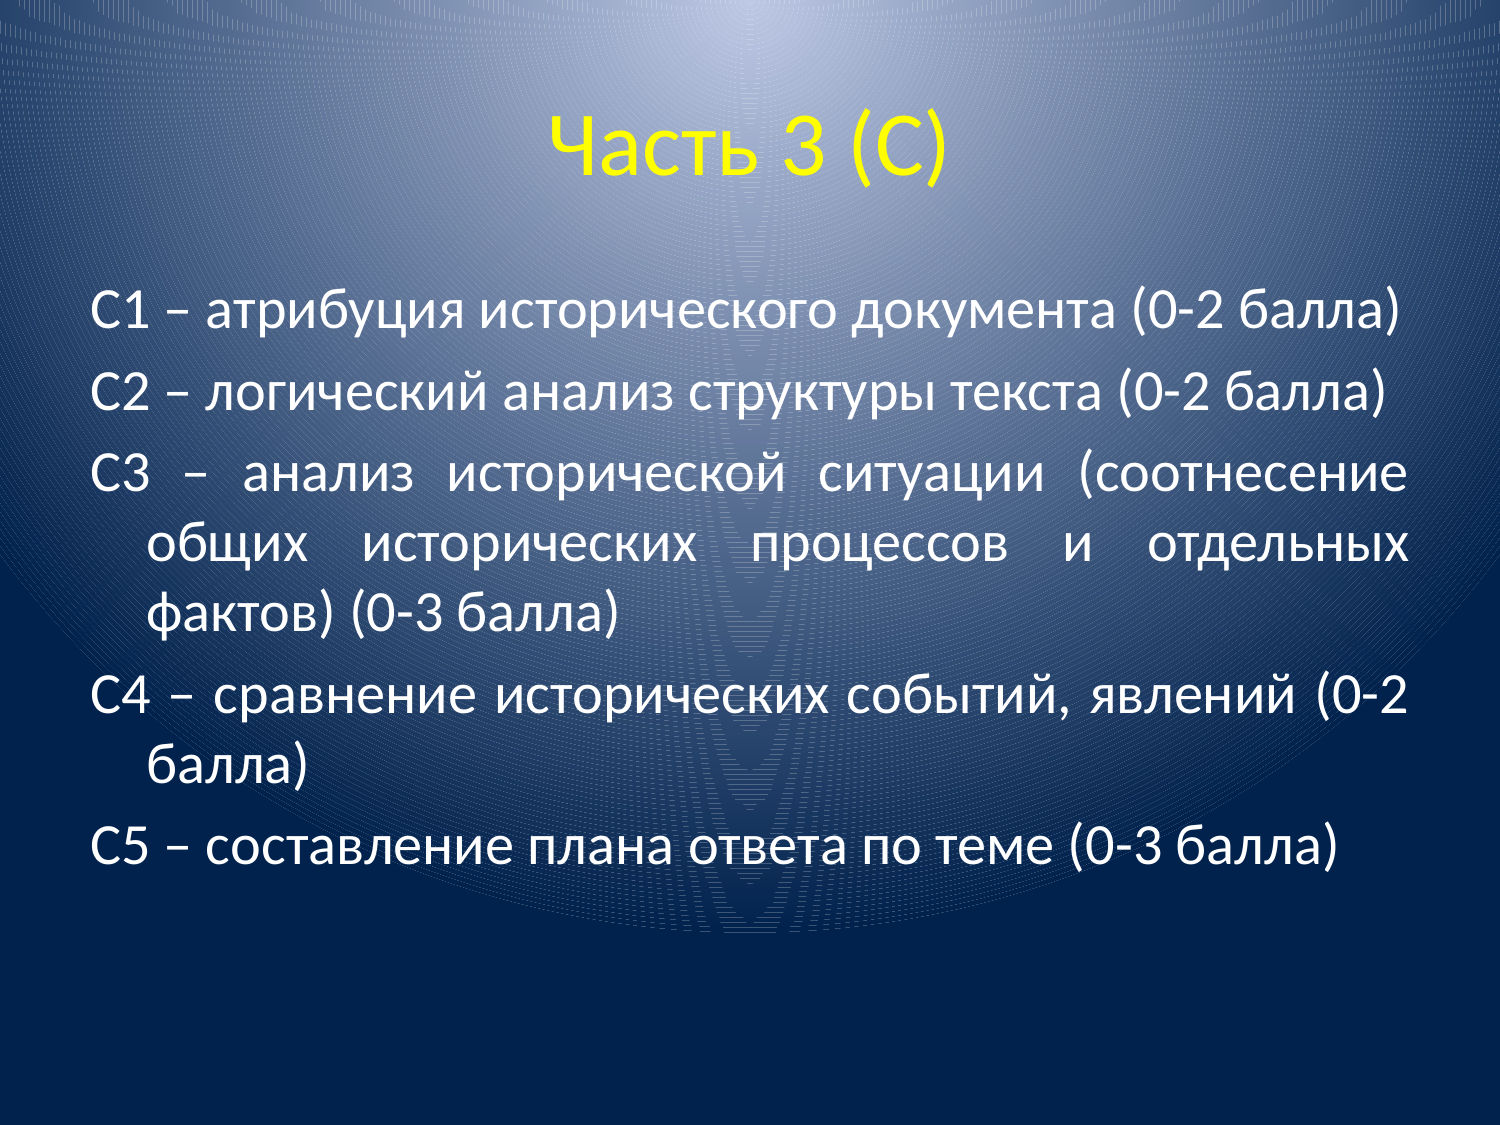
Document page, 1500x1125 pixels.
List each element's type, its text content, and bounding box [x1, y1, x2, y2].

list С1 – атрибуция исторического документа (0-2 балла) С2 – логический анализ структуры текста (0-2 балла) С3 – анализ исторической ситуации (соотнесение общих исторических процессов и отдельных фактов) (0-3 балла) С4 – сравнение исторических событий, явлений (0-2 балла) С5 – составление плана ответа по теме (0-3 балла) [75, 262, 1425, 1005]
title Часть 3 (С) [75, 45, 1425, 233]
